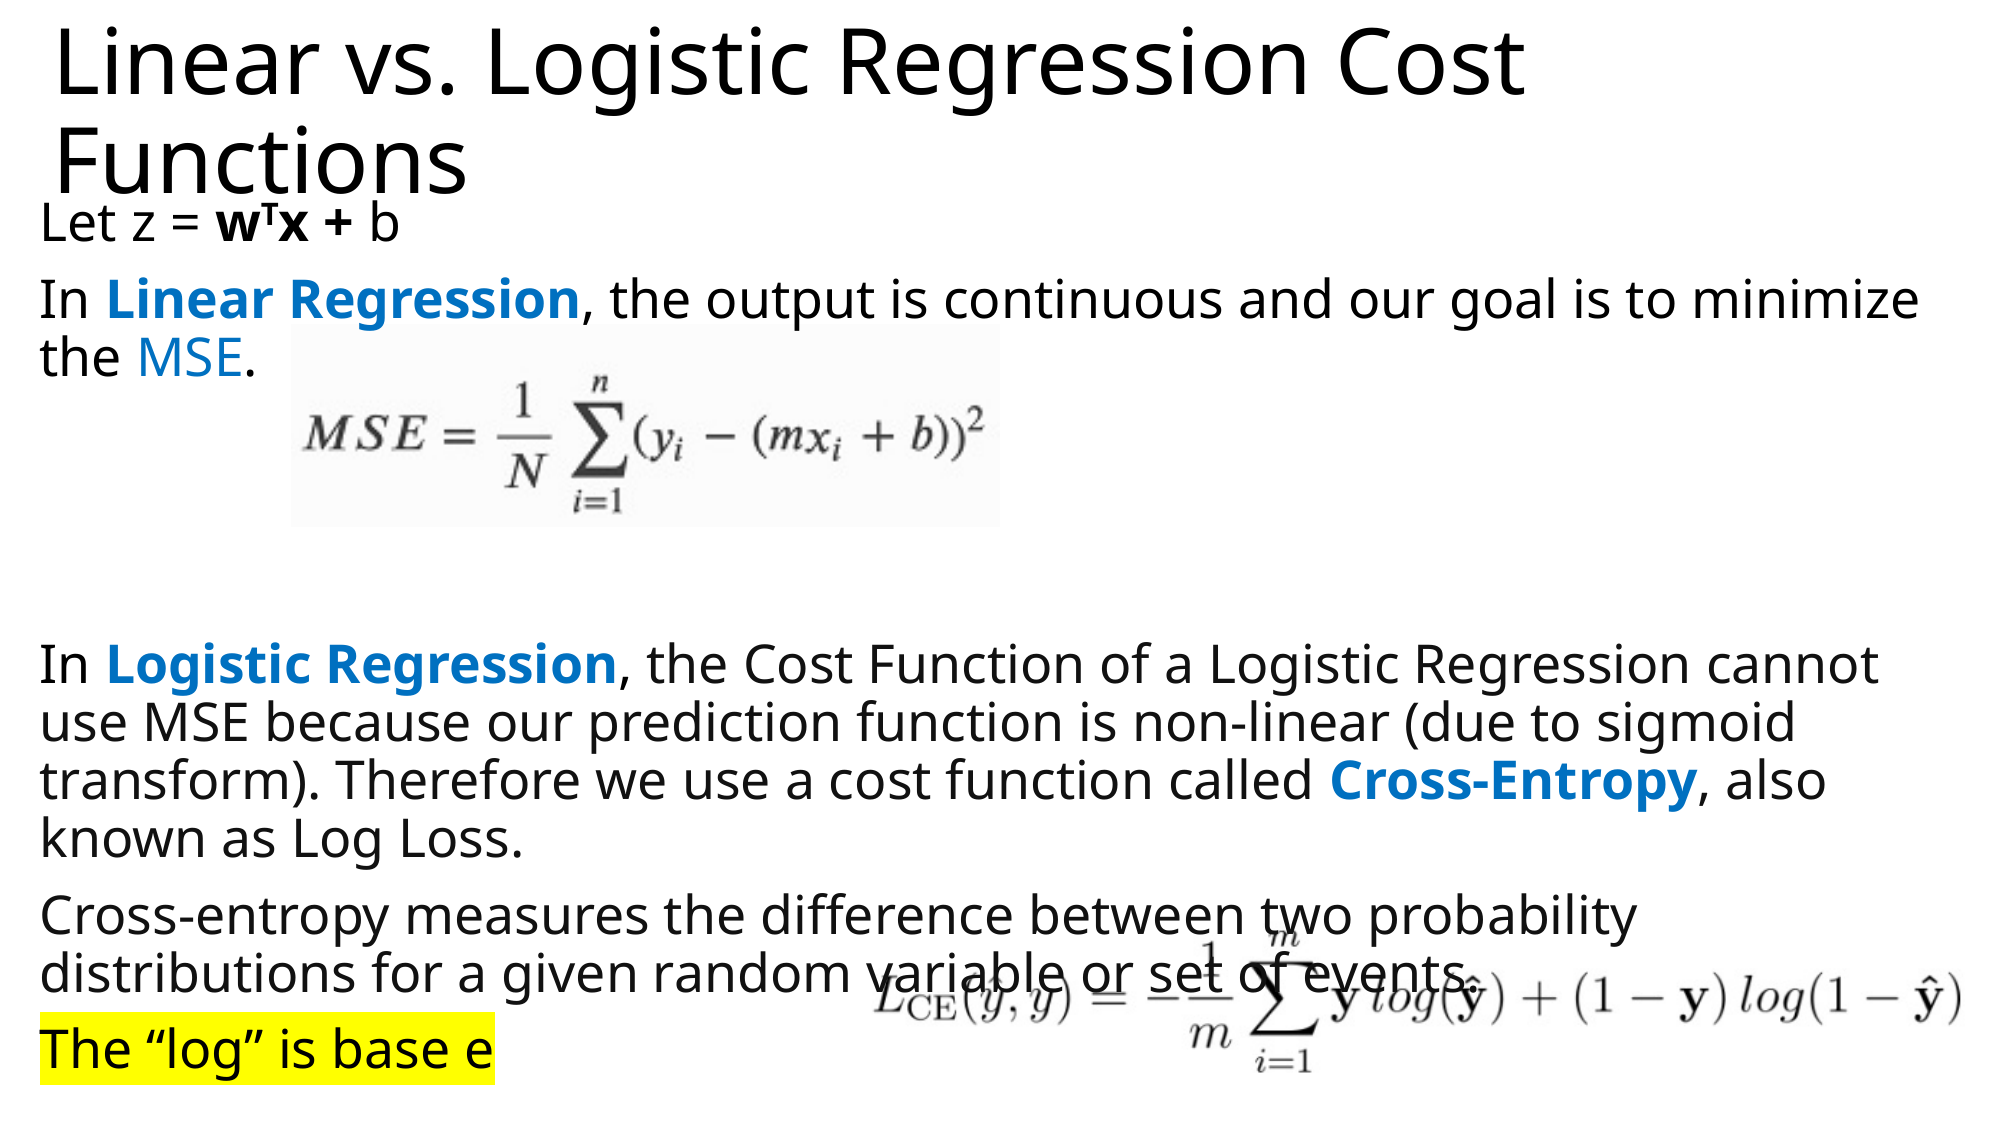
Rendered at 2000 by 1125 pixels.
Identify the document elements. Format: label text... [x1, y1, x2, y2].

picture [291, 324, 1000, 527]
picture [860, 899, 1982, 1093]
title Linear vs. Logistic Regression Cost Functions [37, 50, 1794, 179]
list Let z = wTx + b In Linear Regression, the output is continuous and our goal is to minimize the MSE. In Logistic Regression, the Cost Function of a Logistic Regression cannot use MSE because our prediction function is non-linear (due to sigmoid transform). Therefore we use a cost function called Cross-Entropy, also known as Log Loss. Cross-entropy measures the difference between two probability distributions for a given random variable or set of events. The “log” is base e [24, 187, 1982, 1093]
